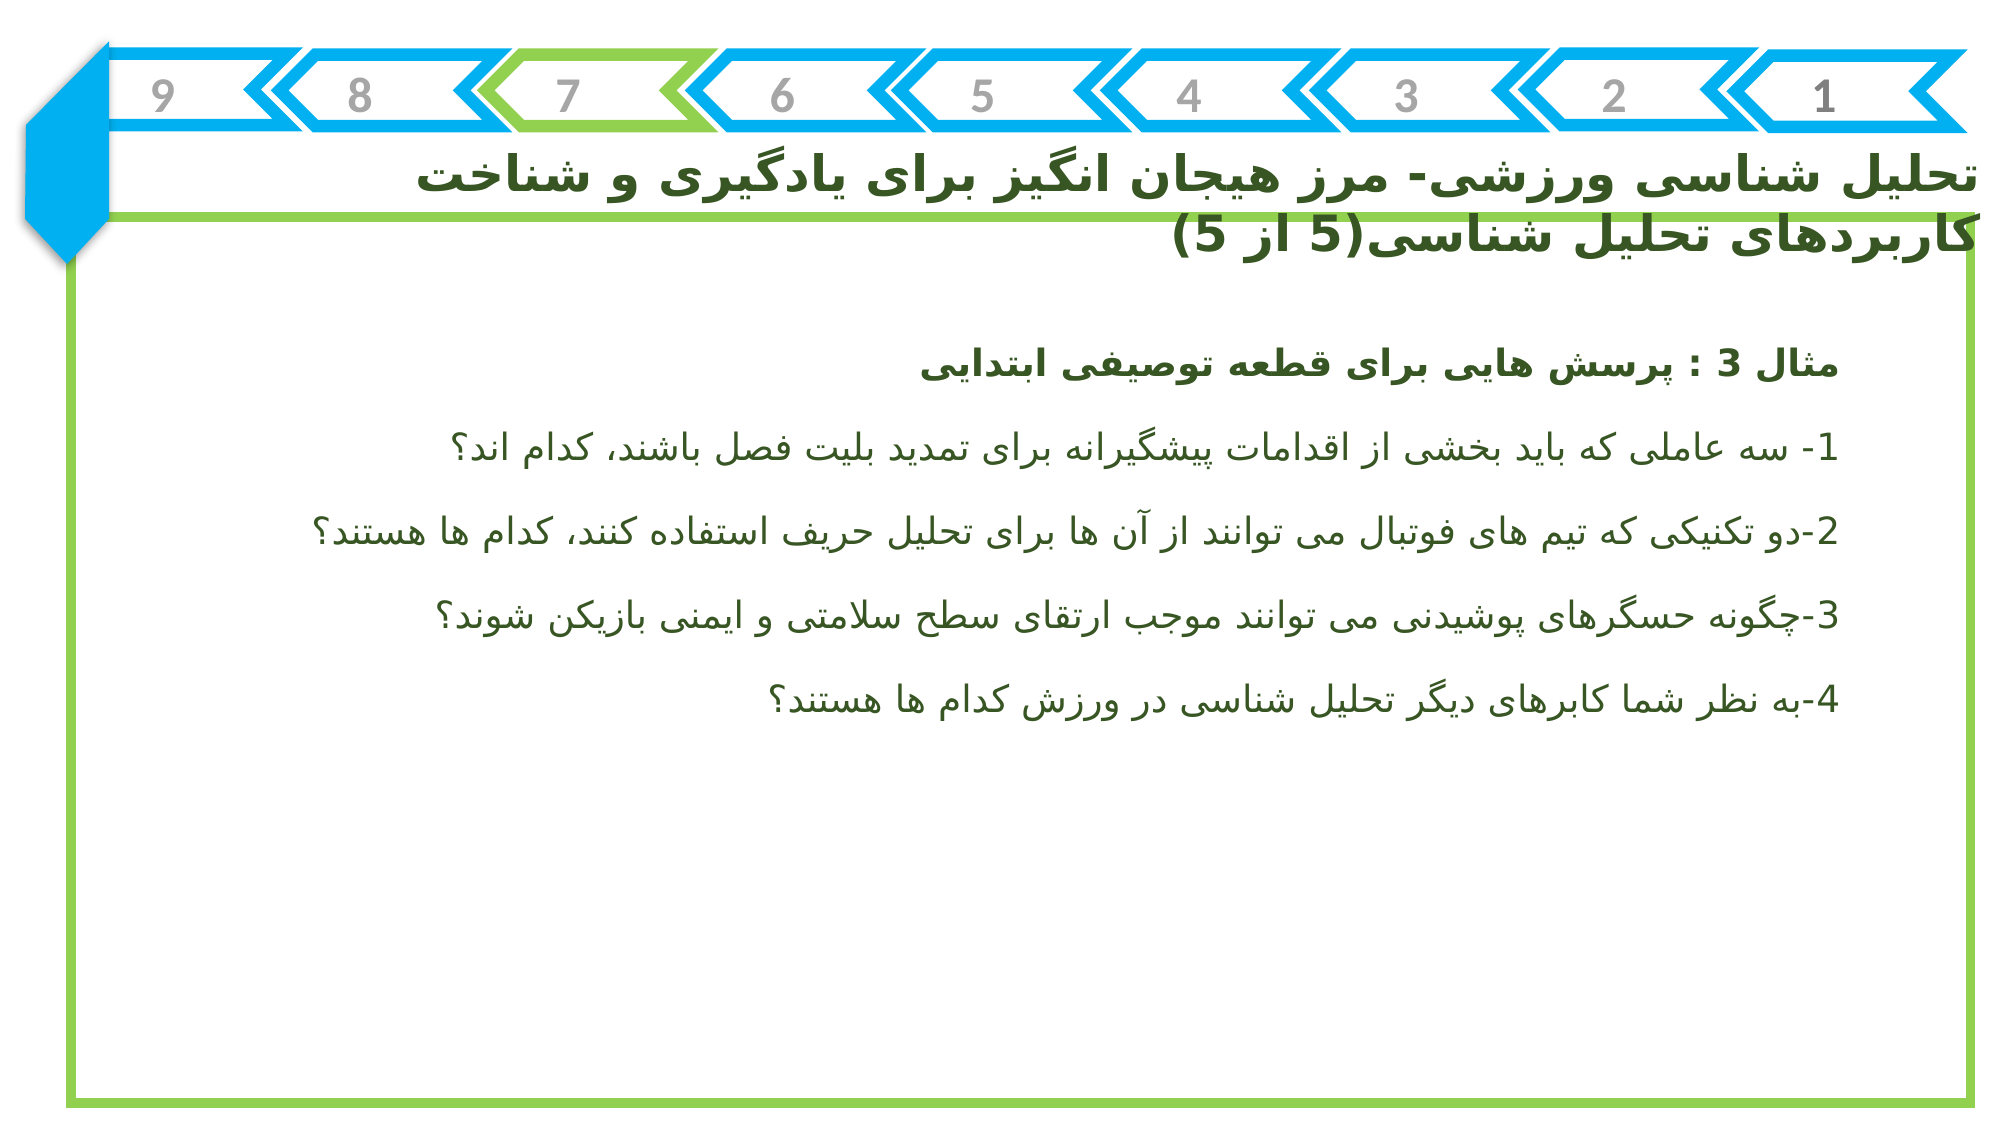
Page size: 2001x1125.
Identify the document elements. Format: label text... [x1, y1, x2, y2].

text_box [70, 256, 1972, 1104]
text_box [31, 53, 1996, 256]
text_box مثال 3 : پرسش هایی برای قطعه توصیفی ابتدایی 1- سه عاملی که باید بخشی از اقدامات پیشگیرانه برای تمدید بلیت فصل باشند، کدام اند؟ 2-دو تکنیکی که تیم های فوتبال می توانند از آن ها برای تحلیل حریف استفاده کنند، کدام ها هستند؟ 3-چگونه حسگرهای پوشیدنی می توانند موجب ارتقای سطح سلامتی و ایمنی بازیکن شوند؟ 4-به نظر شما کابرهای دیگر تحلیل شناسی در ورزش کدام ها هستند؟ [134, 256, 1855, 790]
